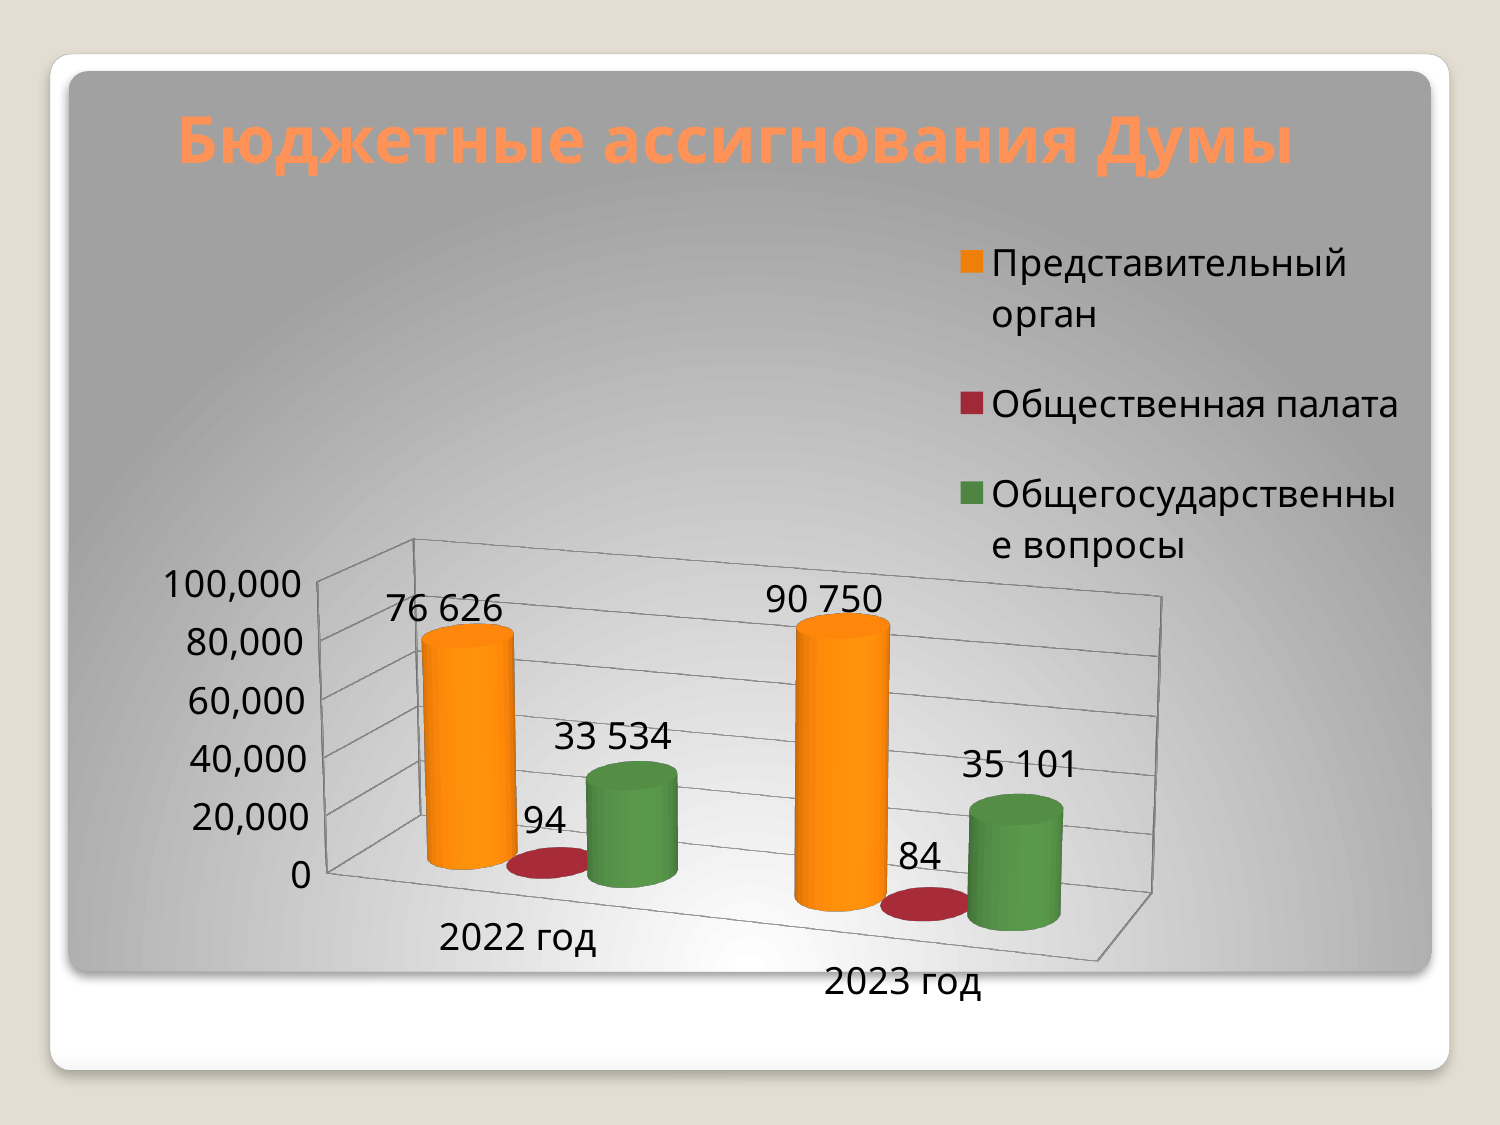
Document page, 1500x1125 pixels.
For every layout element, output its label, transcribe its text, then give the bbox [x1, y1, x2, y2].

title Бюджетные ассигнования Думы [64, 90, 1408, 263]
chart [76, 196, 1420, 1098]
